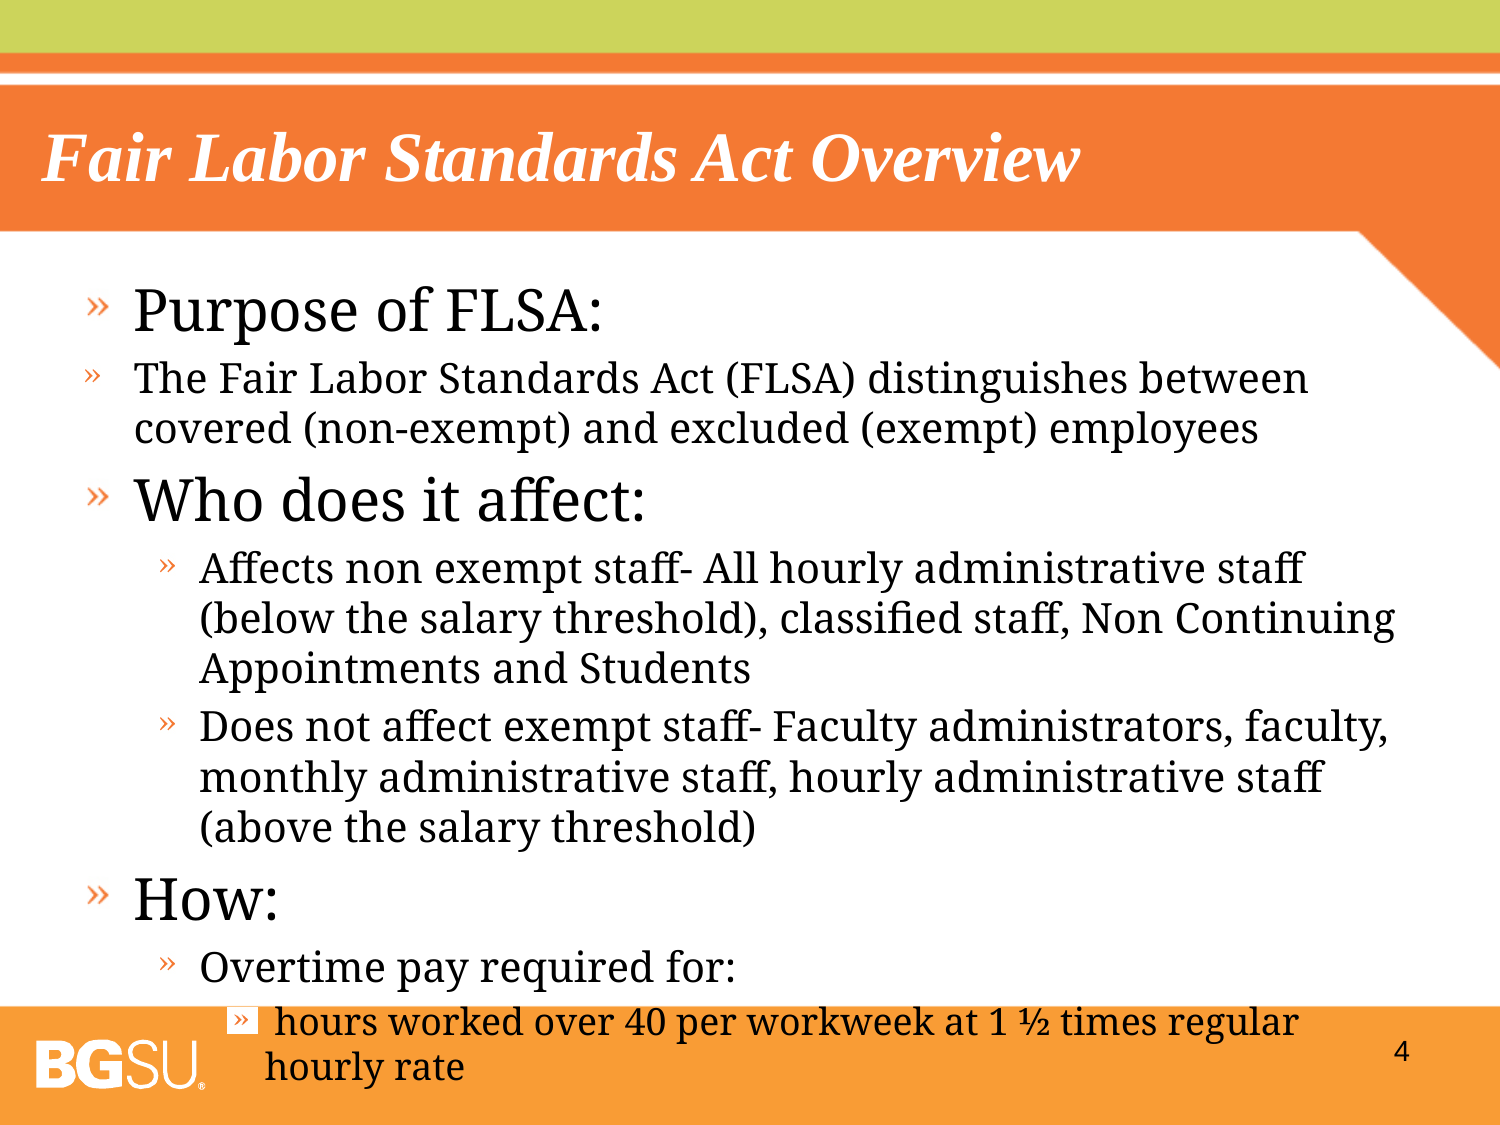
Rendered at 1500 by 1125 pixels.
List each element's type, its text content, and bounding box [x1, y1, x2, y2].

picture [0, 0, 1500, 1125]
slide_number 4 [1074, 1024, 1426, 1103]
list Purpose of FLSA: The Fair Labor Standards Act (FLSA) distinguishes between covered (non-exempt) and excluded (exempt) employees Who does it affect: Affects non exempt staff- All hourly administrative staff (below the salary threshold), classified staff, Non Continuing Appointments and Students Does not affect exempt staff- Faculty administrators, faculty, monthly administrative staff, hourly administrative staff (above the salary threshold) How: Overtime pay required for: hours worked over 40 per workweek at 1 ½ times regular hourly rate [62, 266, 1425, 1024]
title Fair Labor Standards Act Overview [27, 102, 1378, 203]
